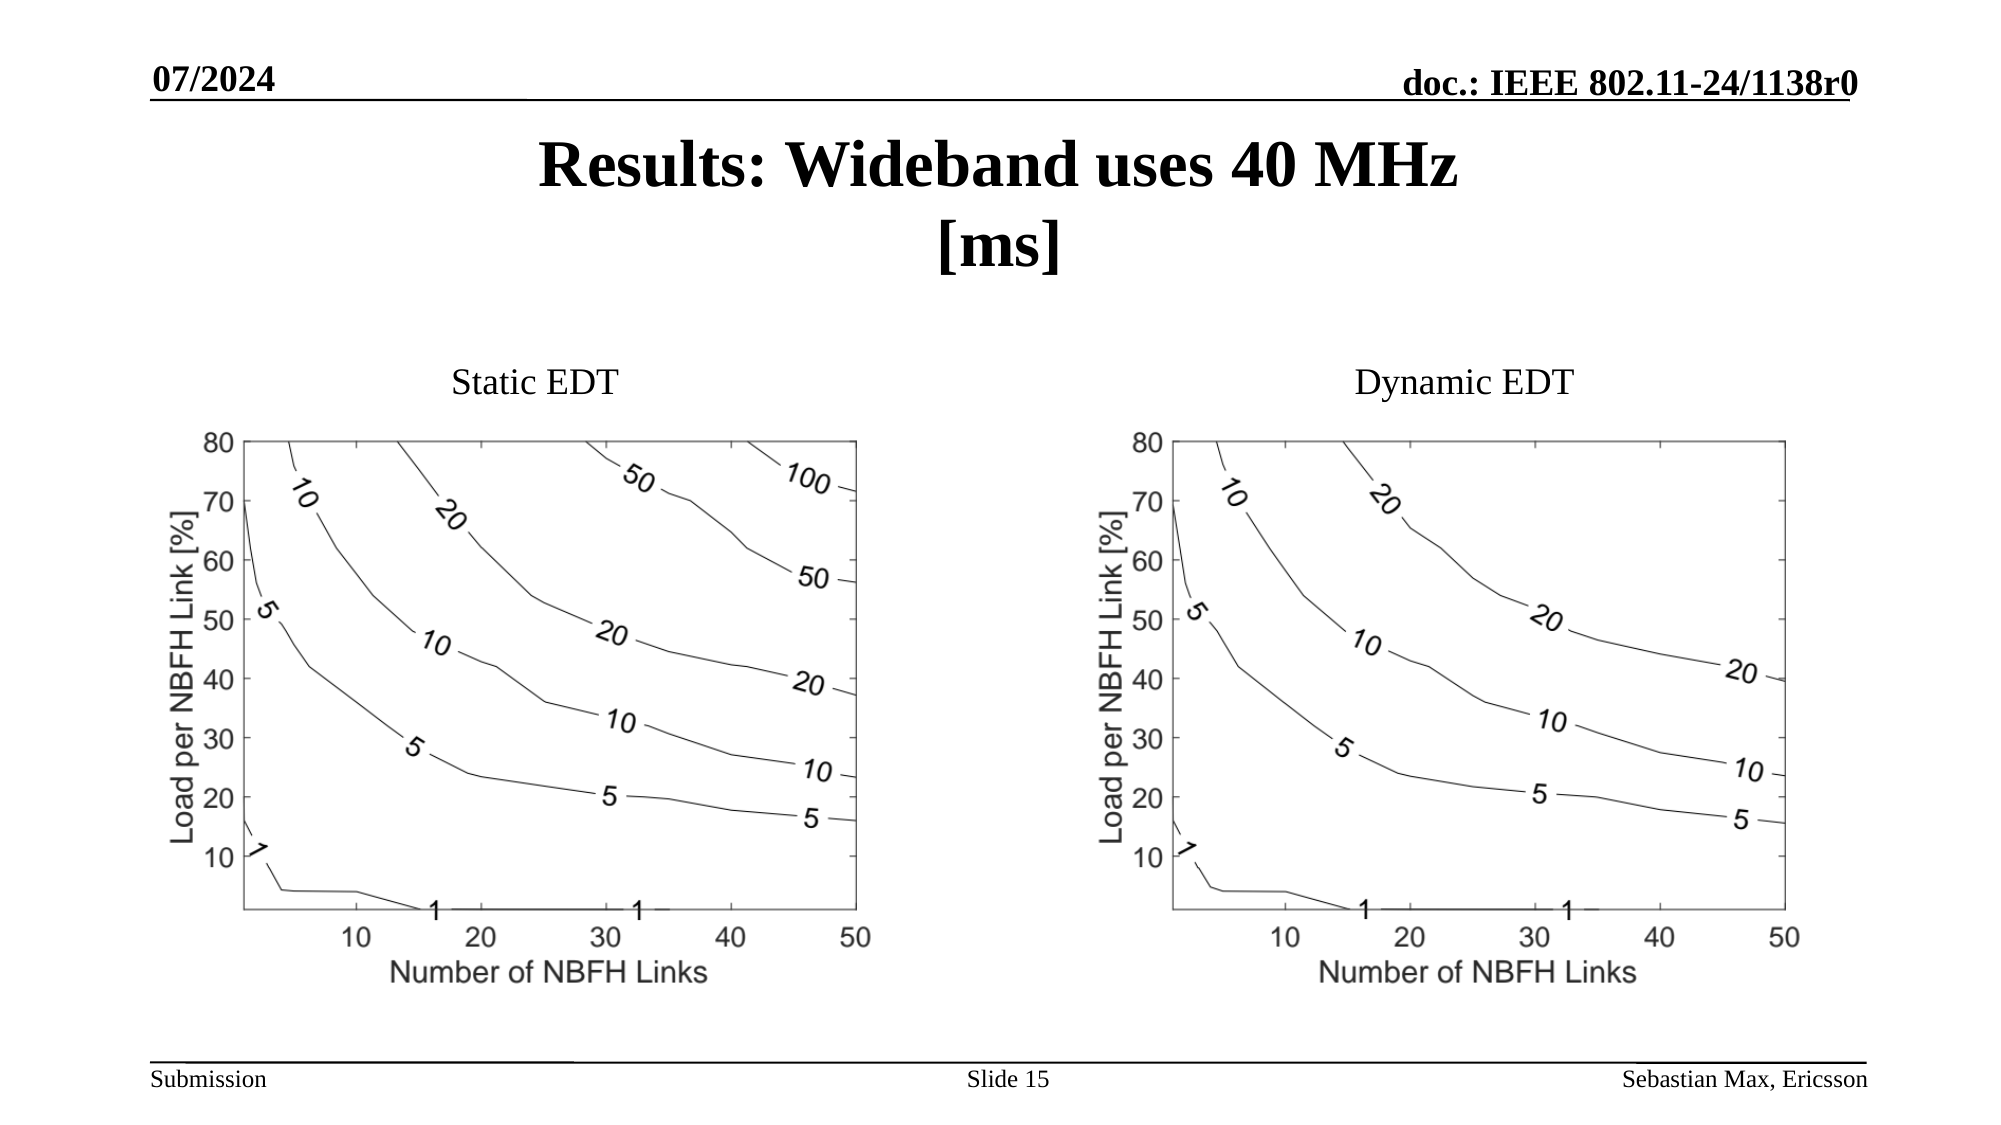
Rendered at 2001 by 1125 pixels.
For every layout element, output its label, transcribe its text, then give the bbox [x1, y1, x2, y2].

slide_number Slide 15 [950, 1061, 1067, 1123]
picture [141, 396, 930, 988]
footer Sebastian Max, Ericsson [1171, 1061, 1869, 1093]
slide_number 07/2024 [152, 54, 563, 100]
text_box Dynamic EDT [1251, 349, 1678, 395]
picture [1070, 396, 1859, 988]
title Results: Wideband uses 40 MHz [ms] [149, 112, 1850, 288]
text_box Static EDT [322, 349, 748, 395]
